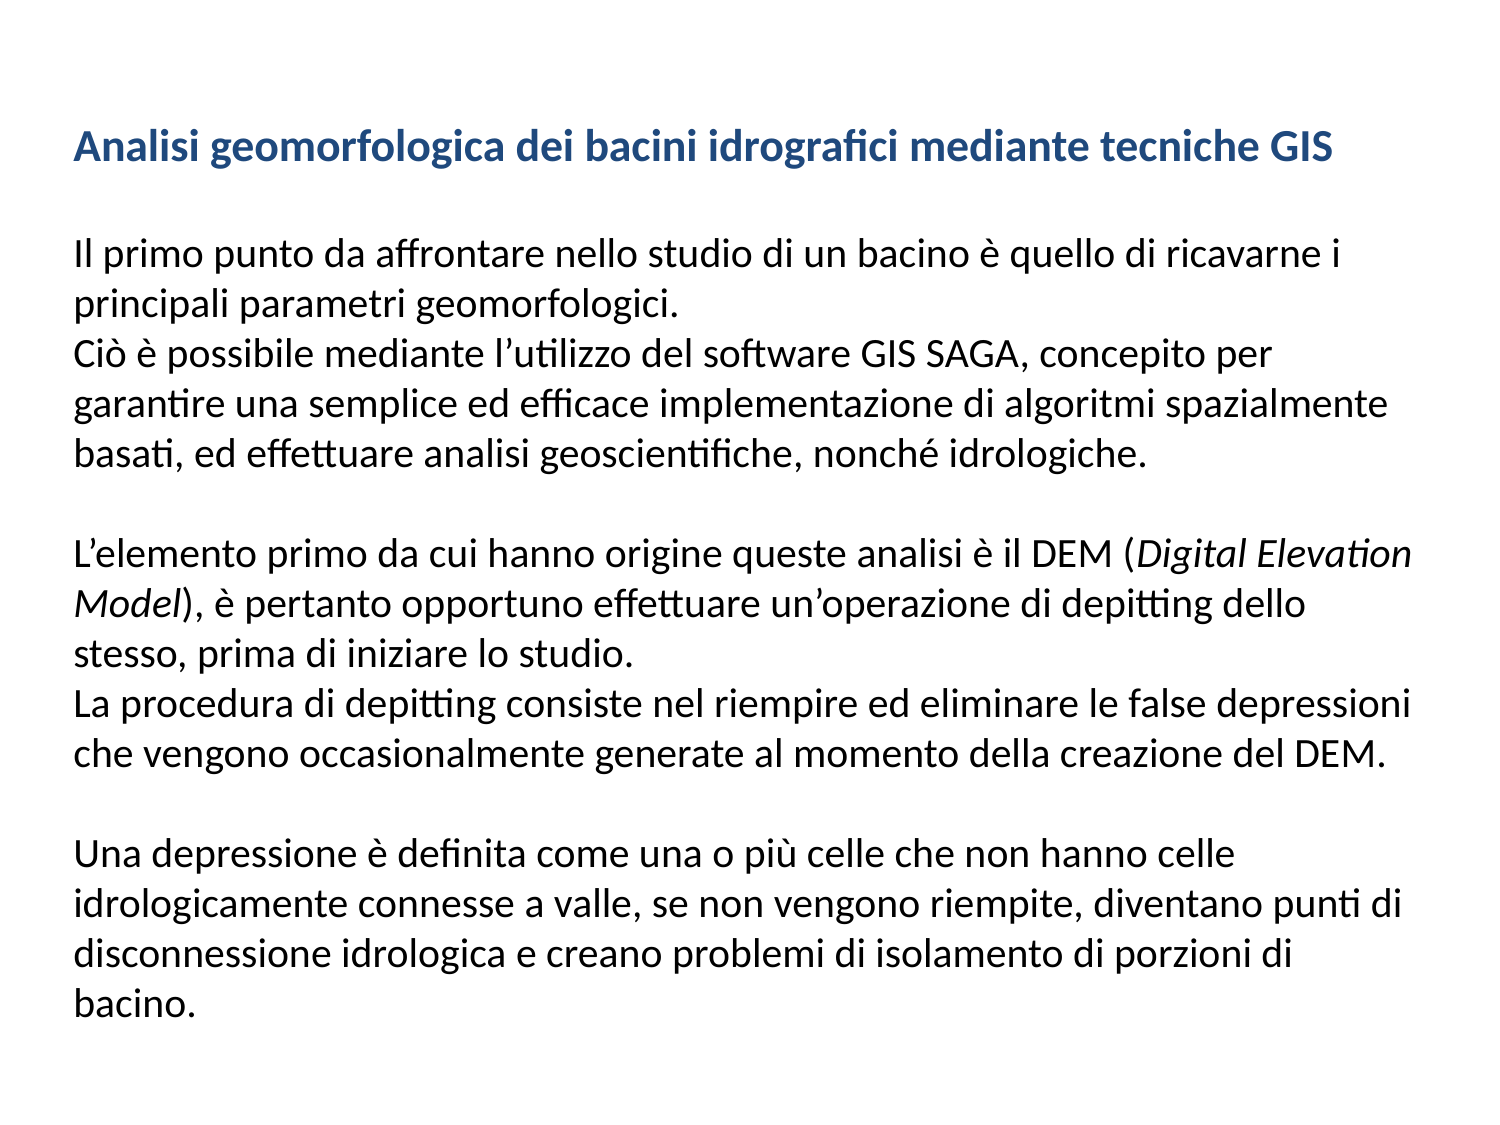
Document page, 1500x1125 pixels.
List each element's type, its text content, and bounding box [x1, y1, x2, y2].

text_box Analisi geomorfologica dei bacini idrografici mediante tecniche GIS Il primo punto da affrontare nello studio di un bacino è quello di ricavarne i principali parametri geomorfologici. Ciò è possibile mediante l’utilizzo del software GIS SAGA, concepito per garantire una semplice ed efficace implementazione di algoritmi spazialmente basati, ed effettuare analisi geoscientifiche, nonché idrologiche. L’elemento primo da cui hanno origine queste analisi è il DEM (Digital Elevation Model), è pertanto opportuno effettuare un’operazione di depitting dello stesso, prima di iniziare lo studio. La procedura di depitting consiste nel riempire ed eliminare le false depressioni che vengono occasionalmente generate al momento della creazione del DEM. Una depressione è definita come una o più celle che non hanno celle idrologicamente connesse a valle, se non vengono riempite, diventano punti di disconnessione idrologica e creano problemi di isolamento di porzioni di bacino. [58, 58, 1442, 1034]
